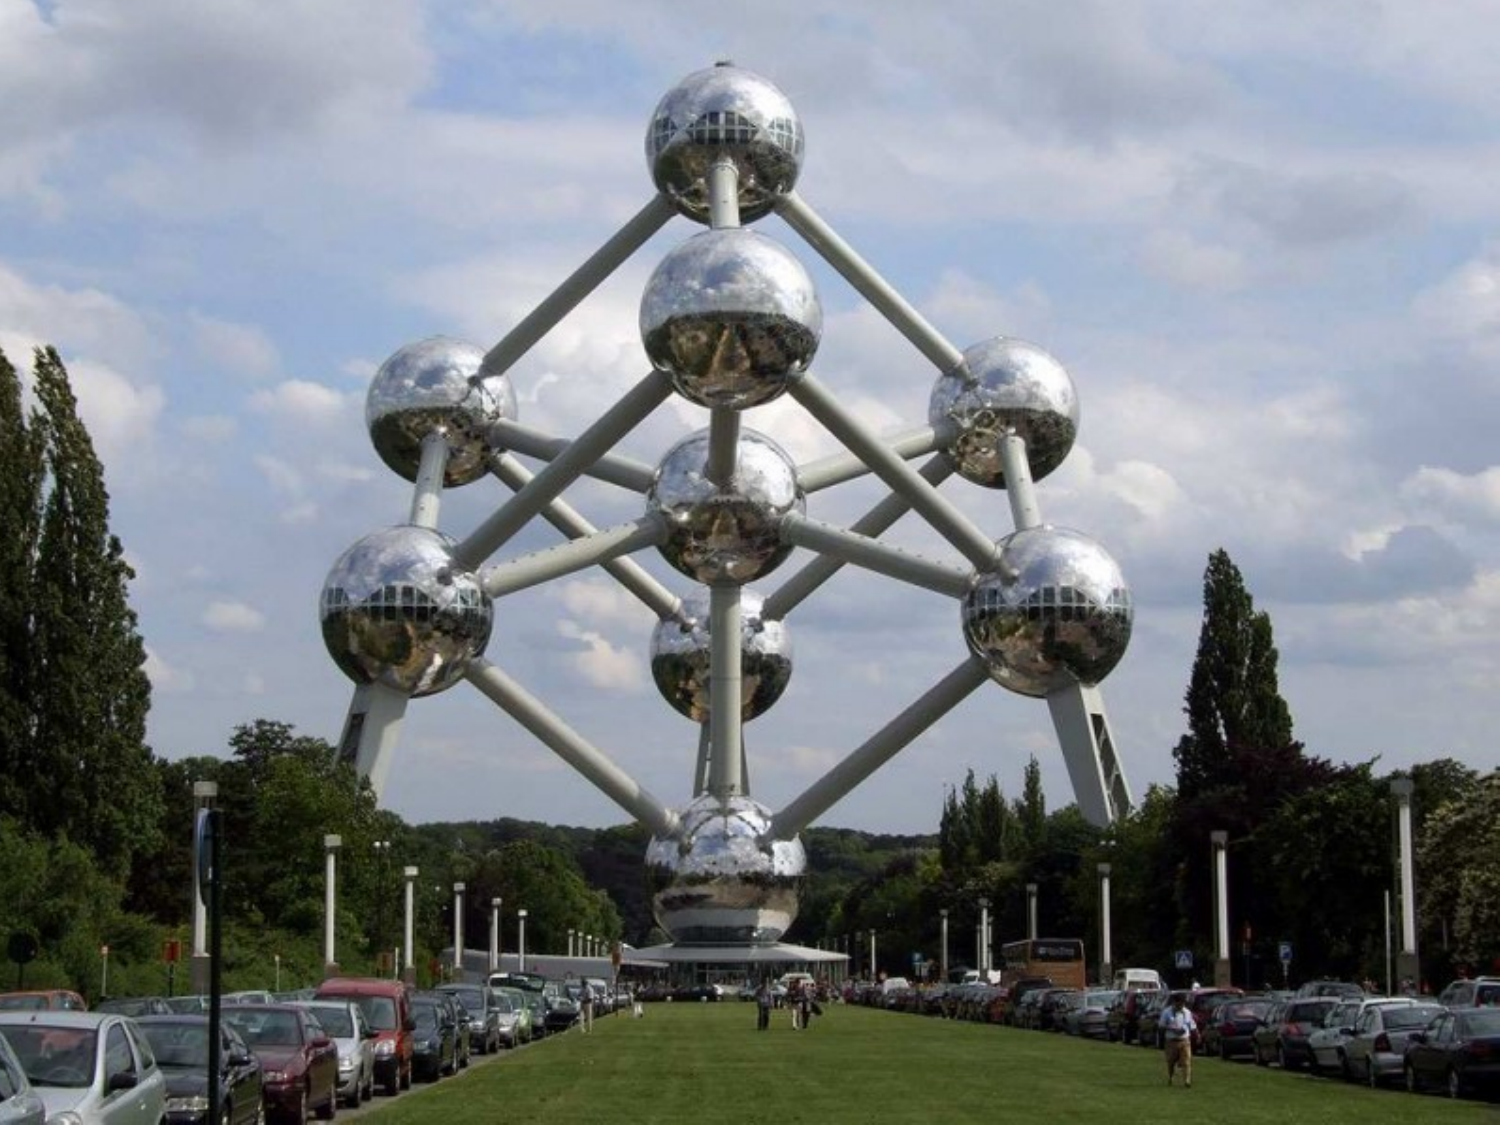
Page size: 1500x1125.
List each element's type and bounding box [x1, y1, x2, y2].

list [0, 0, 1500, 1125]
